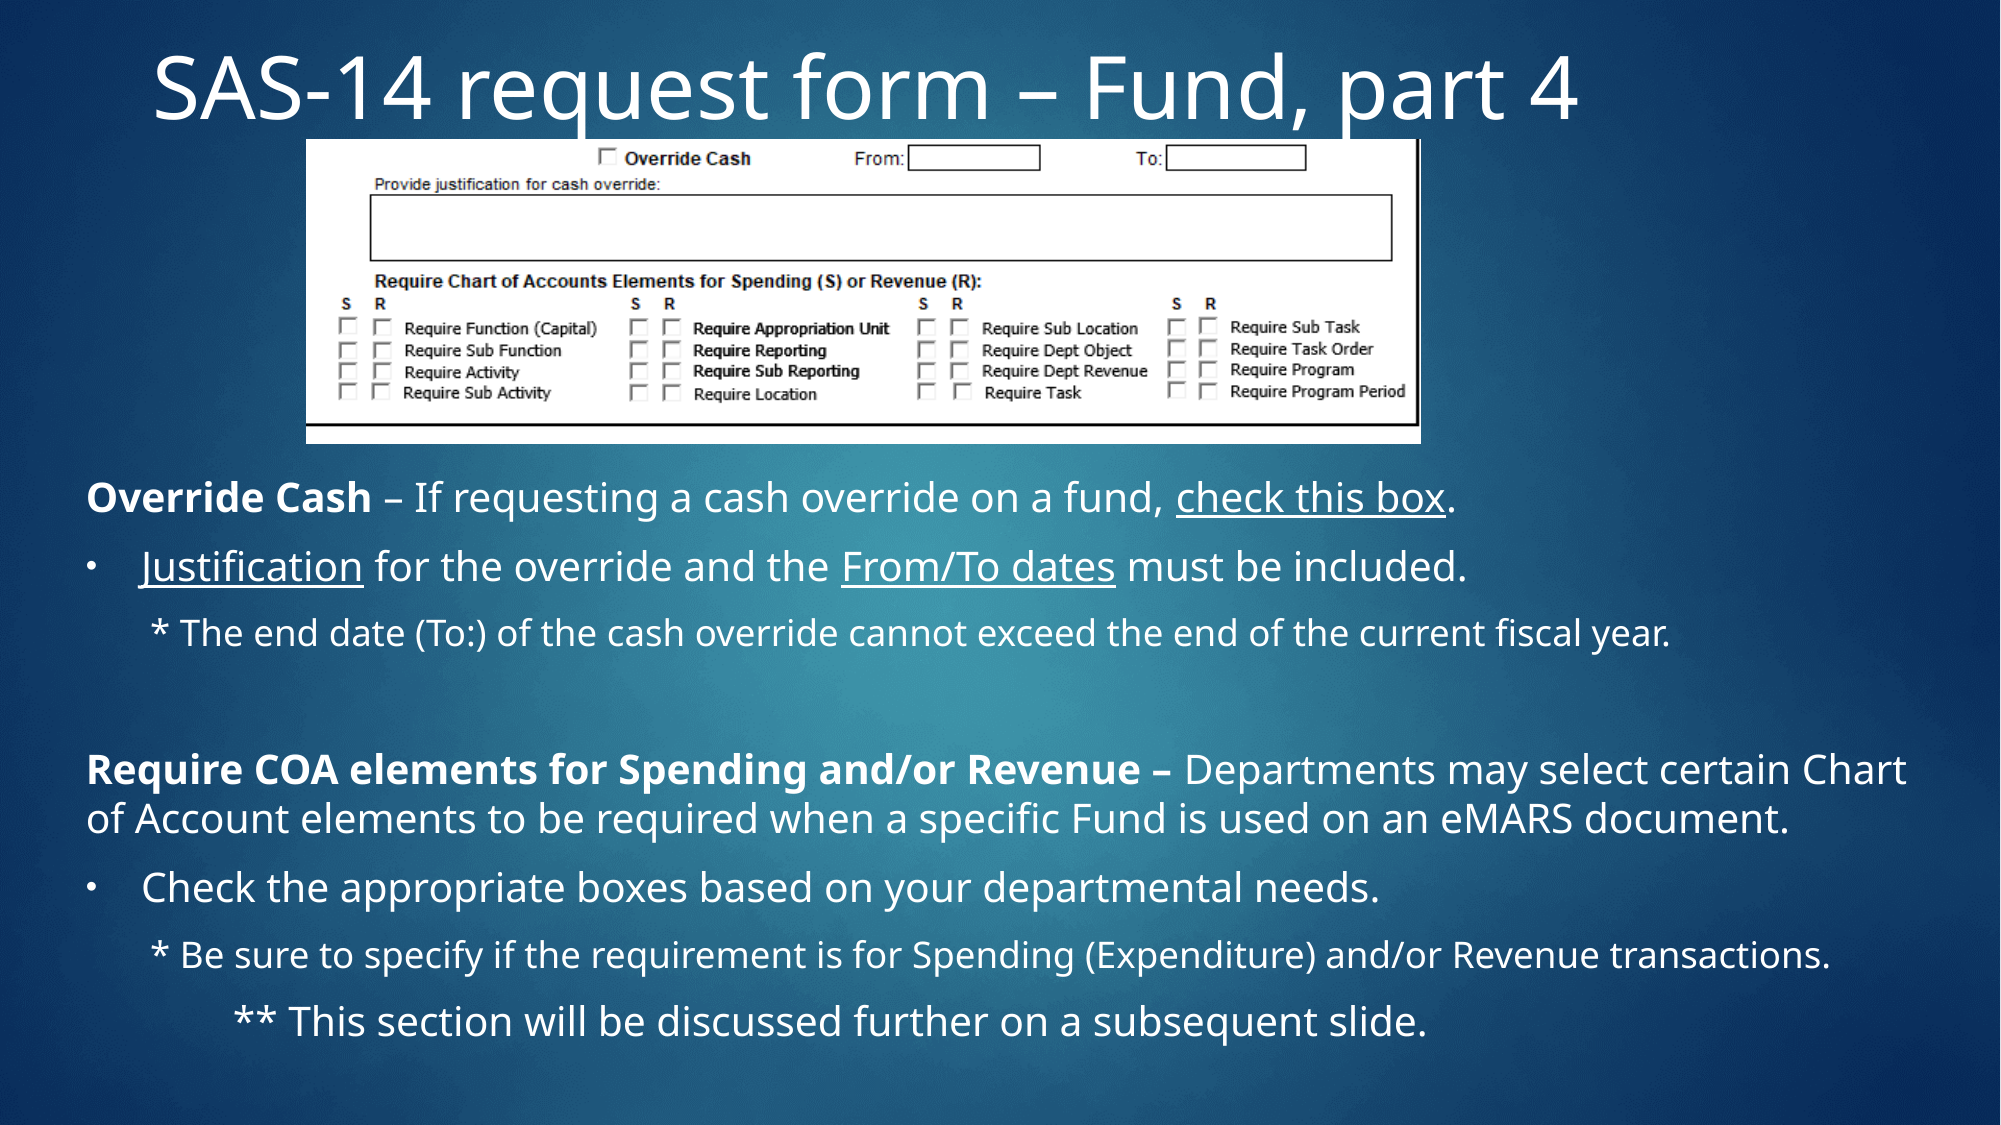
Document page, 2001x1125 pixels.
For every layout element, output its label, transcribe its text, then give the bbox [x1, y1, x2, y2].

title SAS-14 request form – Fund, part 4 [137, 24, 1863, 175]
list Override Cash – If requesting a cash override on a fund, check this box. Justification for the override and the From/To dates must be included. * The end date (To:) of the cash override cannot exceed the end of the current fiscal year. Require COA elements for Spending and/or Revenue – Departments may select certain Chart of Account elements to be required when a specific Fund is used on an eMARS document. Check the appropriate boxes based on your departmental needs. * Be sure to specify if the requirement is for Spending (Expenditure) and/or Revenue transactions. ** This section will be discussed further on a subsequent slide. [70, 463, 1927, 1098]
picture [306, 138, 1421, 444]
